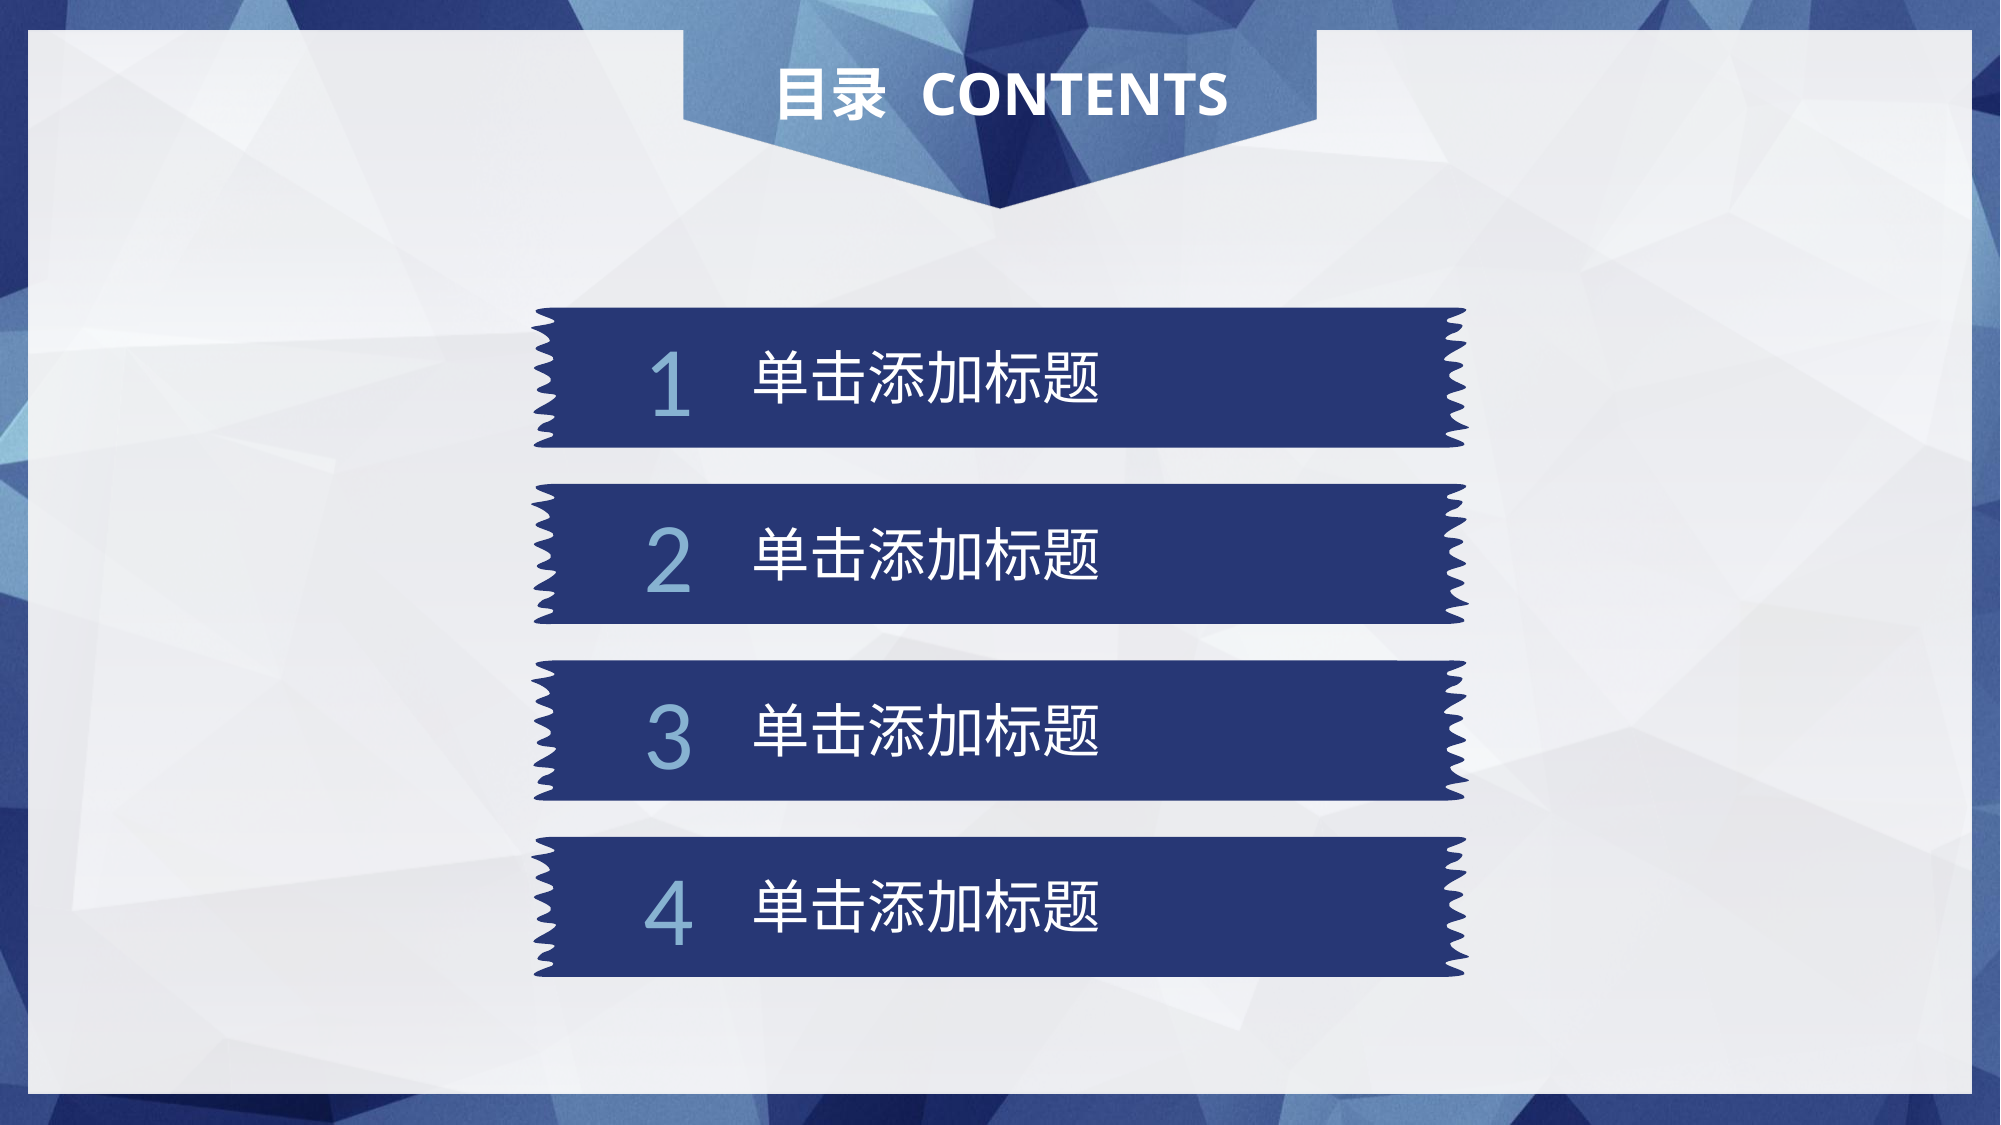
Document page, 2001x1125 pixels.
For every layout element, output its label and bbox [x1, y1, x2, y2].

picture [0, 0, 2000, 1125]
text_box [530, 660, 1469, 801]
text_box [530, 307, 1469, 448]
text_box [530, 483, 1469, 624]
text_box [530, 836, 1469, 977]
text_box [756, 49, 1244, 136]
